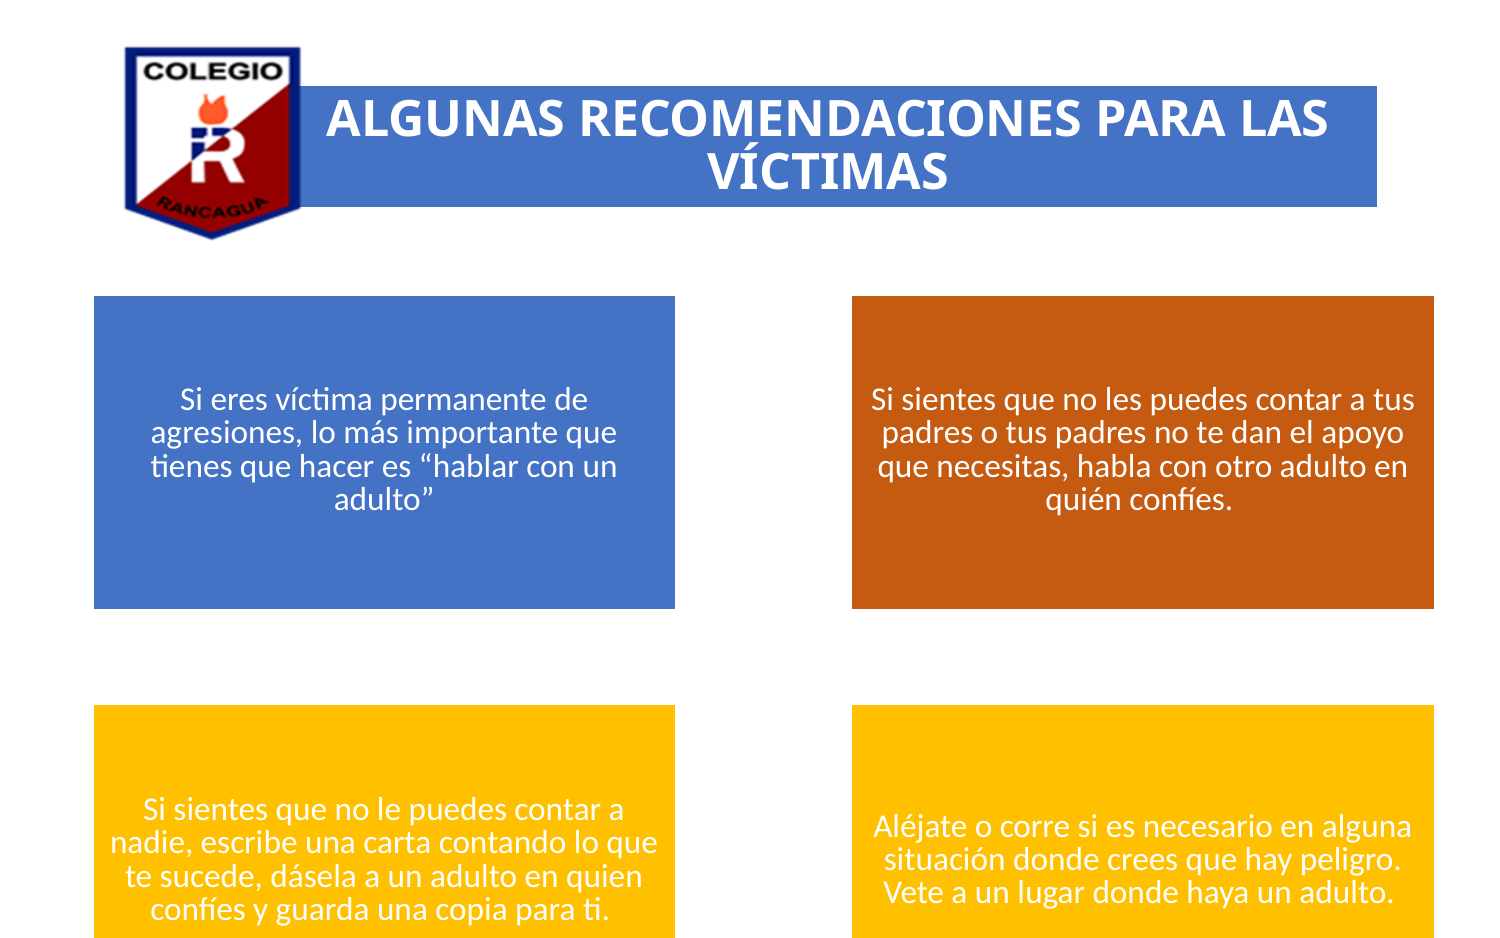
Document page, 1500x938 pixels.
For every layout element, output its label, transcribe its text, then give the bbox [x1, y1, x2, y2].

title ALGUNAS RECOMENDACIONES PARA LAS VÍCTIMAS [337, 83, 1380, 210]
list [92, 294, 1436, 853]
picture [89, 17, 337, 264]
